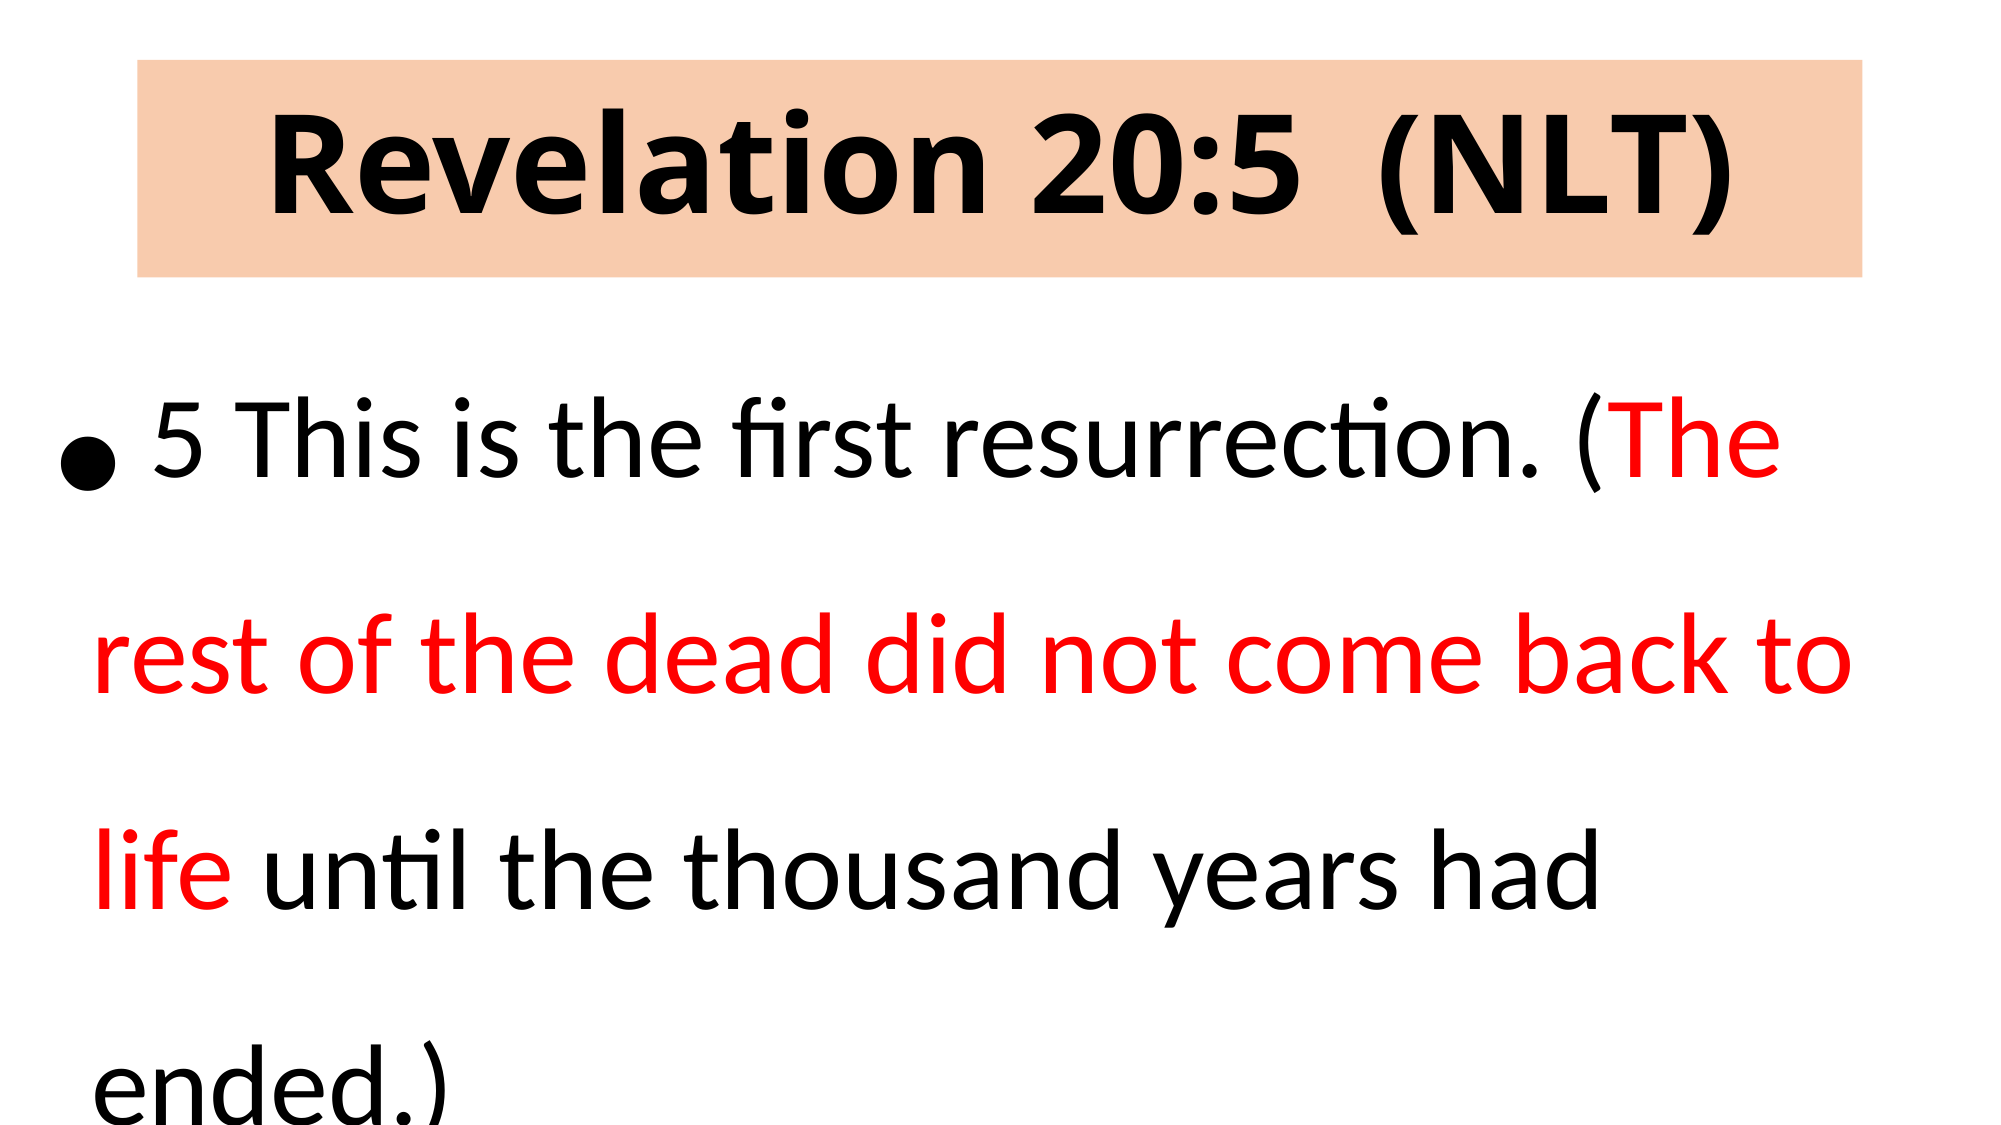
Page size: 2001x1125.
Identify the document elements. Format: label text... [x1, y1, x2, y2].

list 5 This is the first resurrection. (The rest of the dead did not come back to life until the thousand years had ended.) [38, 357, 1962, 1072]
title Revelation 20:5 (NLT) [137, 59, 1863, 278]
